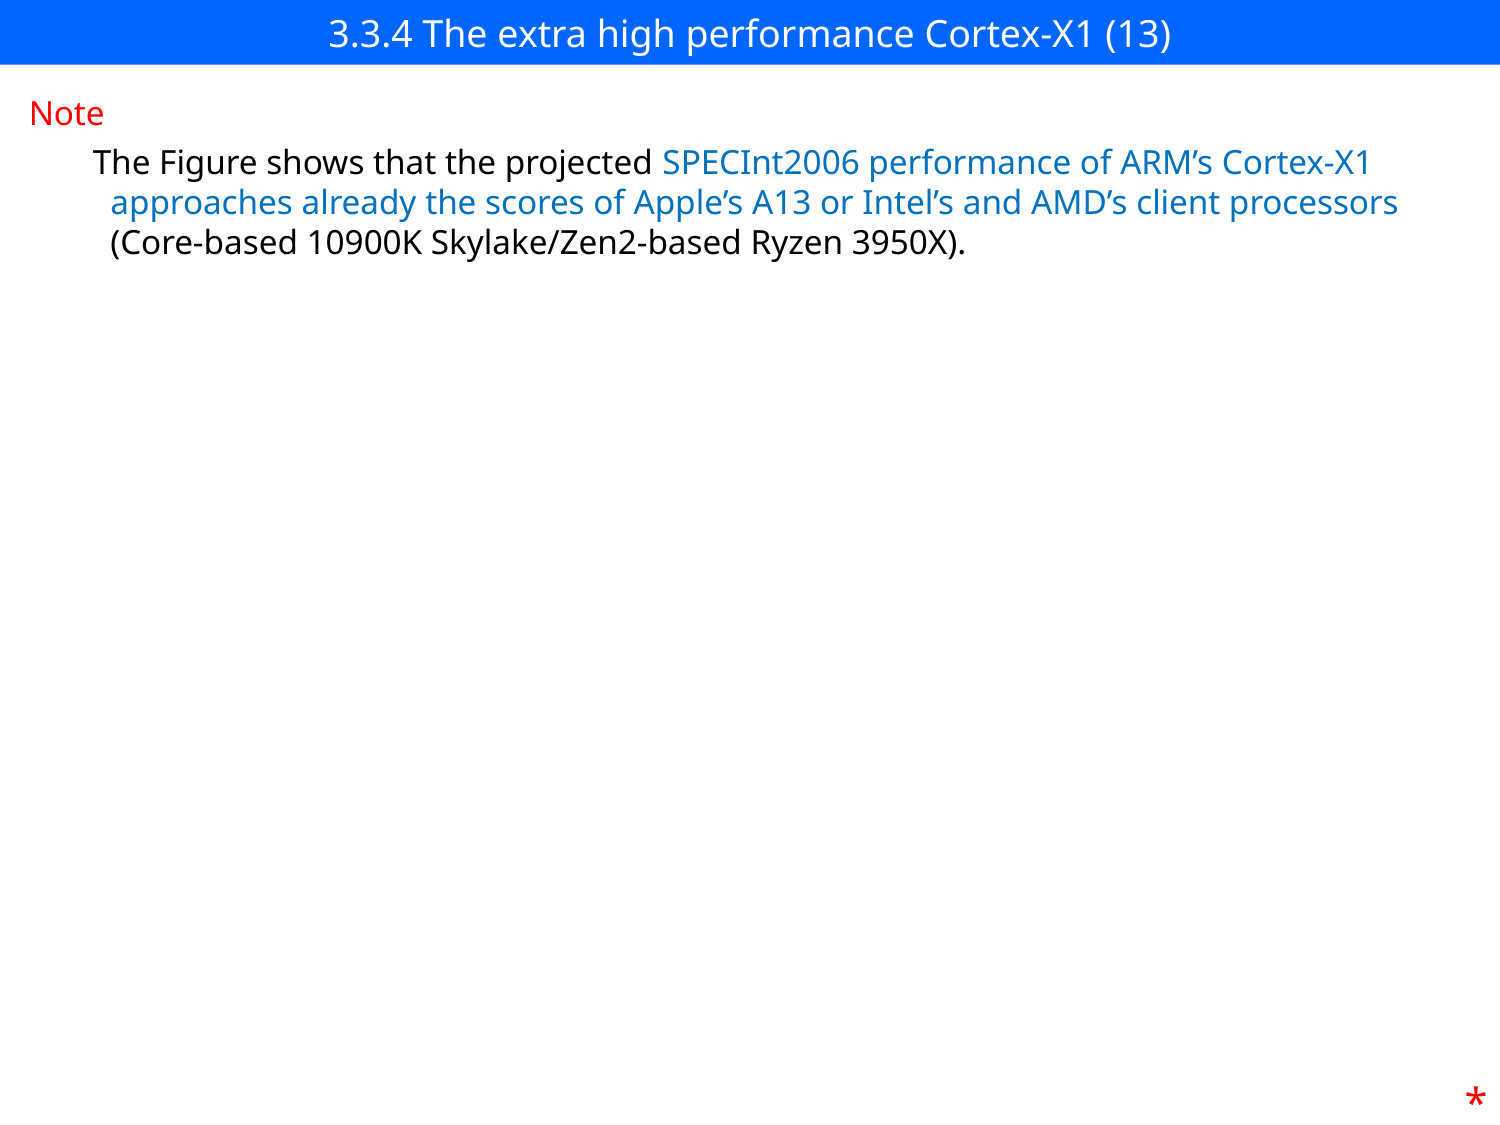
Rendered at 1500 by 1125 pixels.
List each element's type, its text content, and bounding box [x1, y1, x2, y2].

text_box Note [14, 84, 120, 139]
text_box * [1449, 1069, 1500, 1125]
text_box The Figure shows that the projected SPECInt2006 performance of ARM’s Cortex-X1 approaches already the scores of Apple’s A13 or Intel’s and AMD’s client processors (Core-based 10900K Skylake/Zen2-based Ryzen 3950X). [78, 134, 1417, 269]
title 3.3.4 The extra high performance Cortex-X1 (13) [0, 0, 1500, 65]
